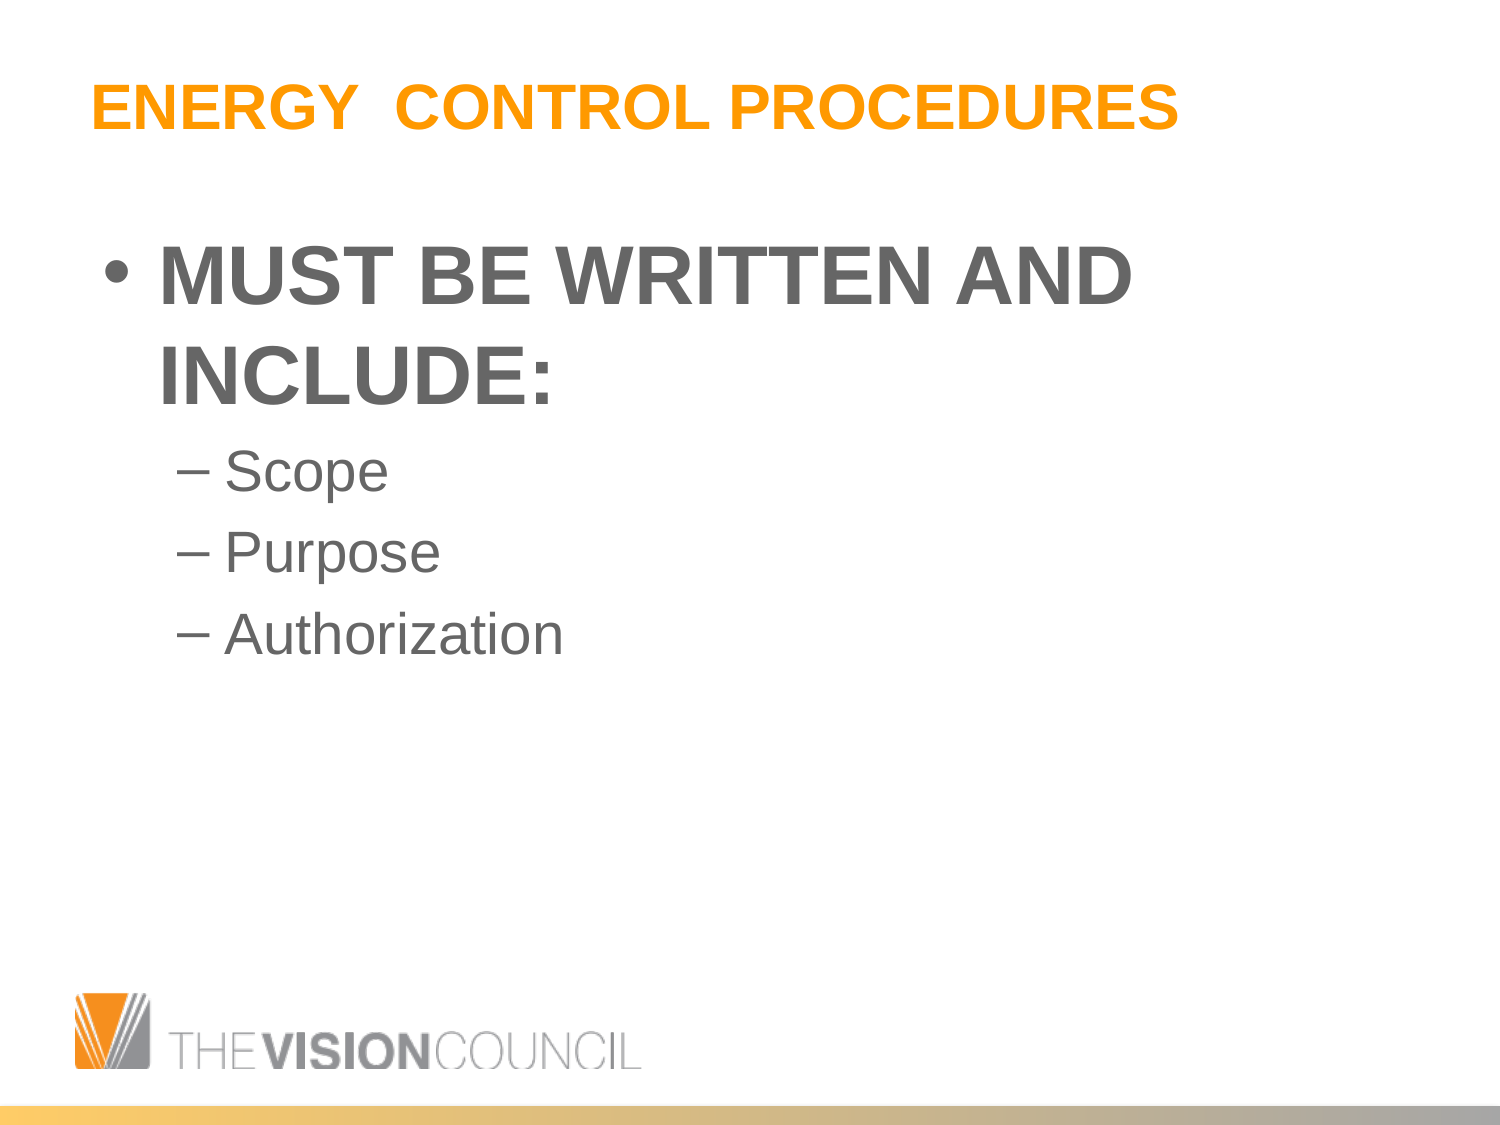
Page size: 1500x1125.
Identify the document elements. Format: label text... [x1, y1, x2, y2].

title ENERGY CONTROL PROCEDURES [75, 36, 1425, 173]
list MUST BE WRITTEN AND INCLUDE: Scope Purpose Authorization [87, 213, 1500, 869]
